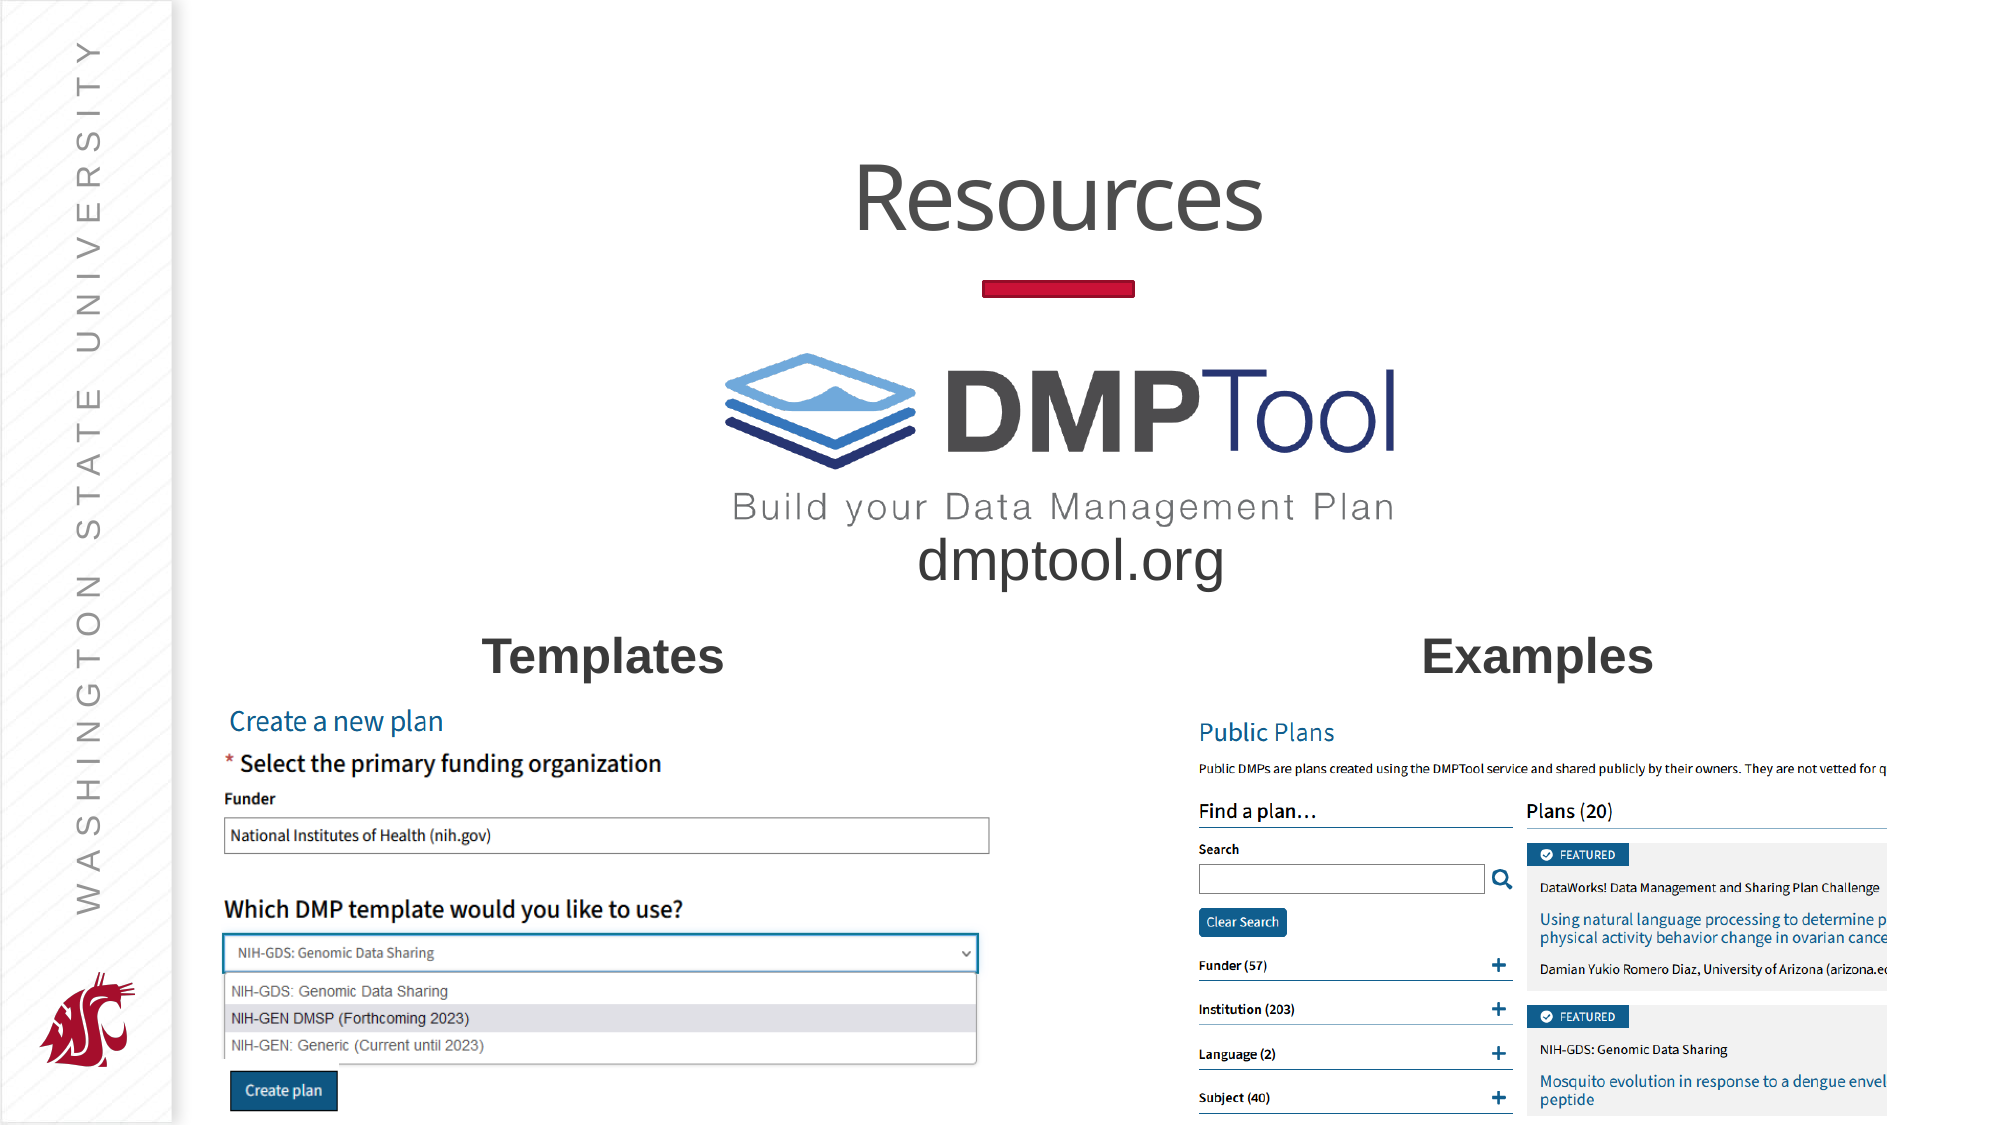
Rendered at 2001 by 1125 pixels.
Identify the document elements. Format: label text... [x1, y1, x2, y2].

picture [0, 0, 172, 1125]
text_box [1188, 622, 1888, 1116]
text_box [206, 622, 1001, 1123]
title Resources [292, 58, 1826, 251]
text_box dmptool.org [858, 542, 1286, 623]
picture [722, 349, 1396, 532]
